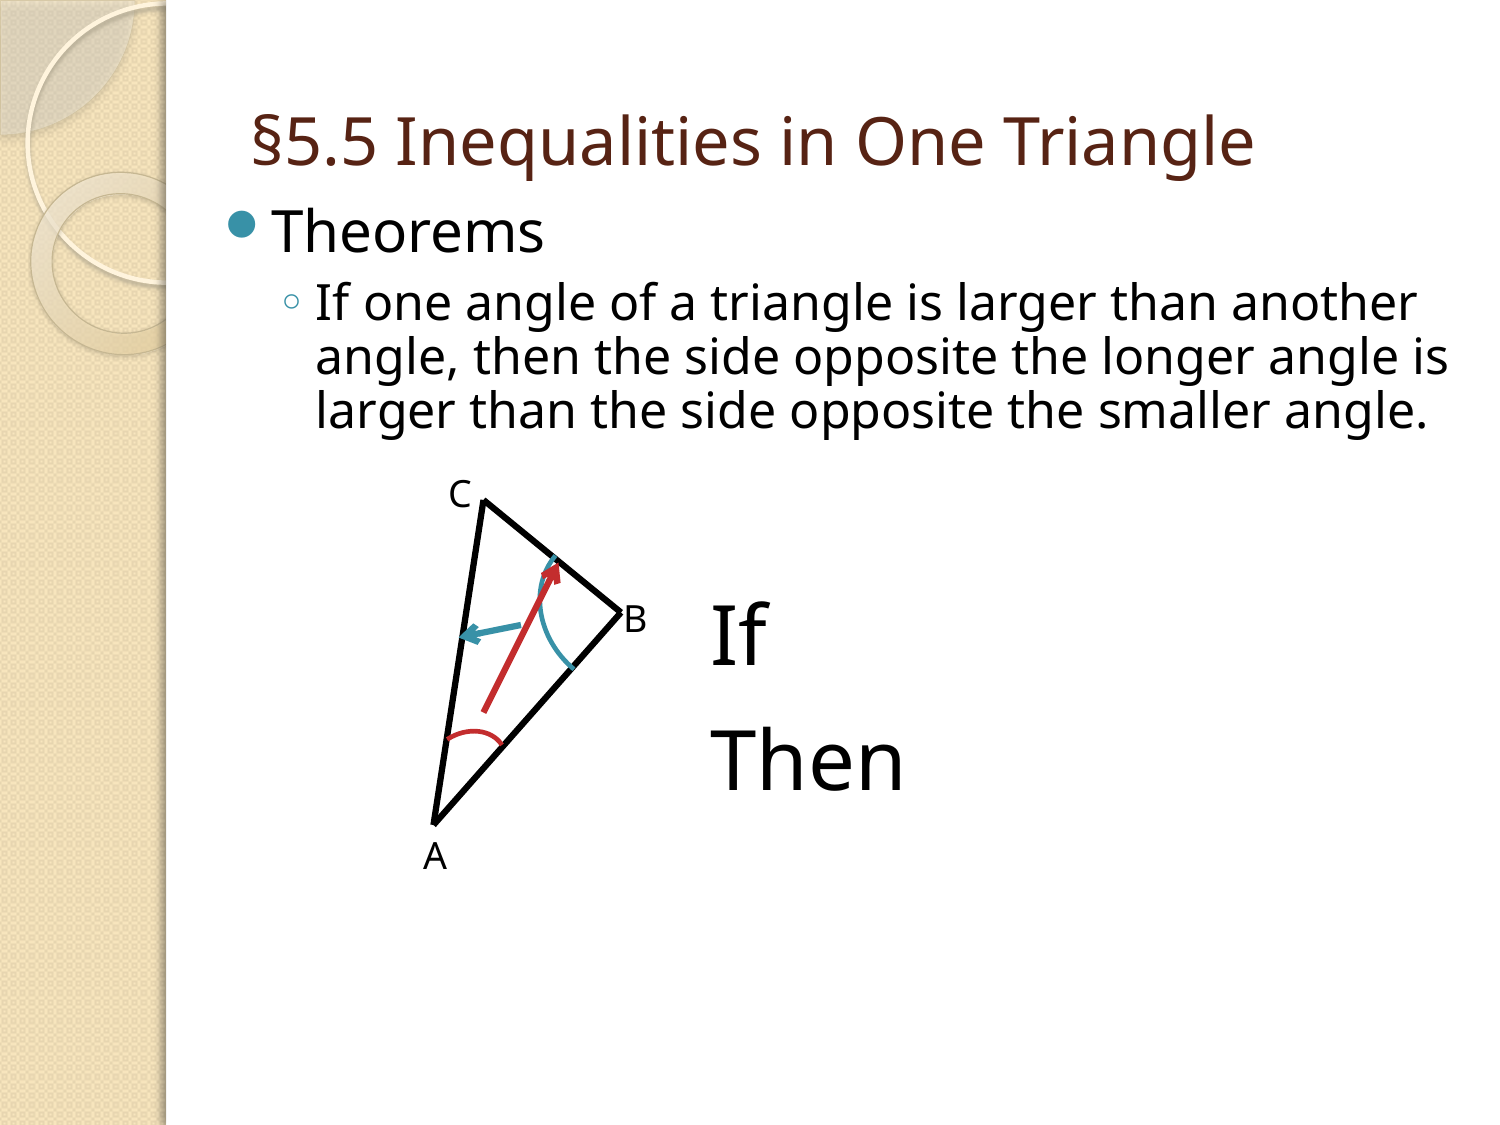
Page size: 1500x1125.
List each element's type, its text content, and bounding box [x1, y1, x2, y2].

list Theorems If one angle of a triangle is larger than another angle, then the side opposite the longer angle is larger than the side opposite the smaller angle. [196, 195, 1471, 508]
text_box [539, 555, 623, 670]
title §5.5 Inequalities in One Triangle [235, 45, 1466, 195]
text_box B [608, 587, 759, 648]
text_box C [433, 462, 584, 523]
text_box [447, 731, 502, 769]
text_box [483, 562, 559, 713]
text_box A [408, 824, 559, 885]
